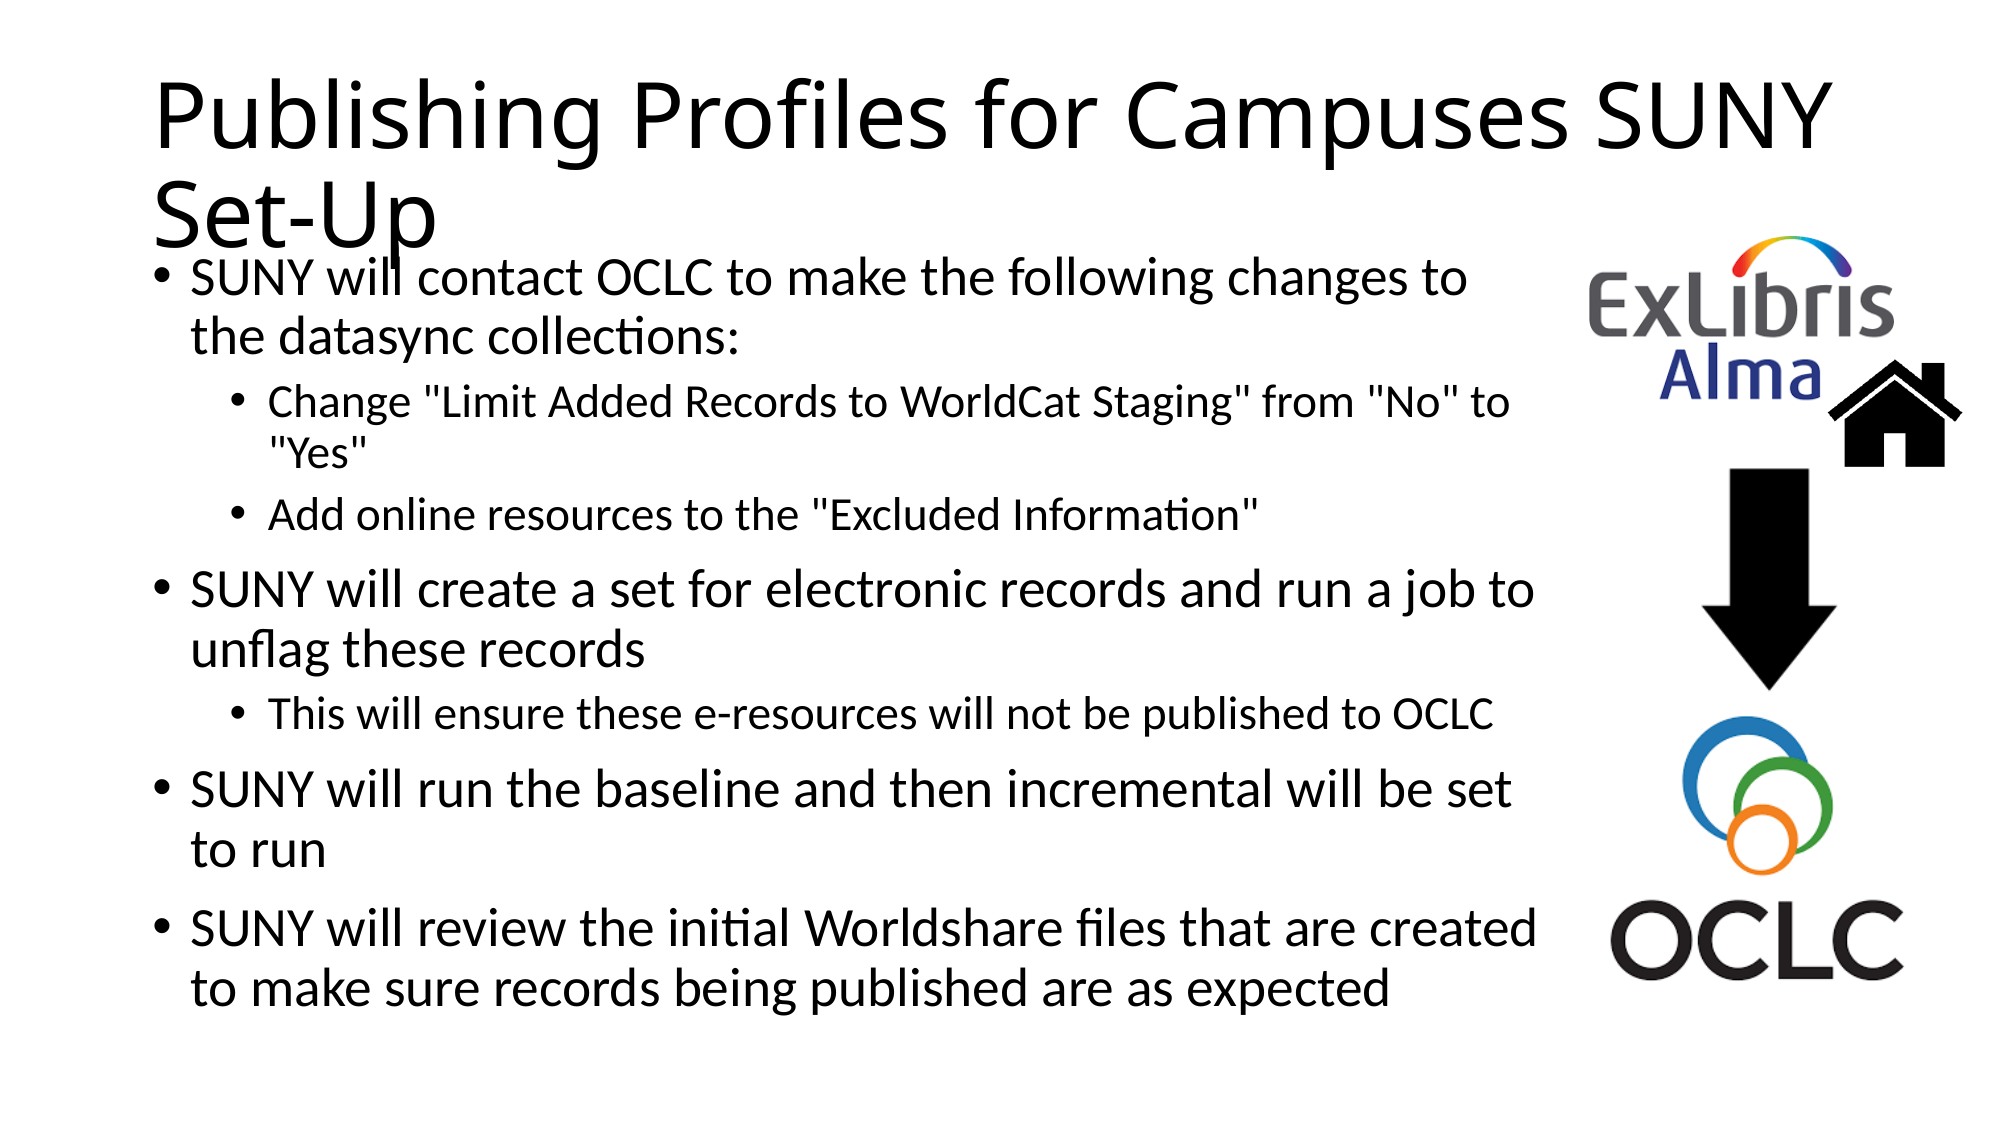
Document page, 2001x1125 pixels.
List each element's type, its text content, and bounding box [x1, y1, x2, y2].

list SUNY will contact OCLC to make the following changes to the datasync collections: Change "Limit Added Records to WorldCat Staging" from "No" to "Yes" Add online resources to the "Excluded Information" SUNY will create a set for electronic records and run a job to unflag these records This will ensure these e-resources will not be published to OCLC SUNY will run the baseline and then incremental will be set to run SUNY will review the initial Worldshare files that are created to make sure records being published are as expected [137, 240, 1565, 1087]
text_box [1589, 236, 1965, 987]
title Publishing Profiles for Campuses SUNY Set-Up [137, 59, 1863, 278]
